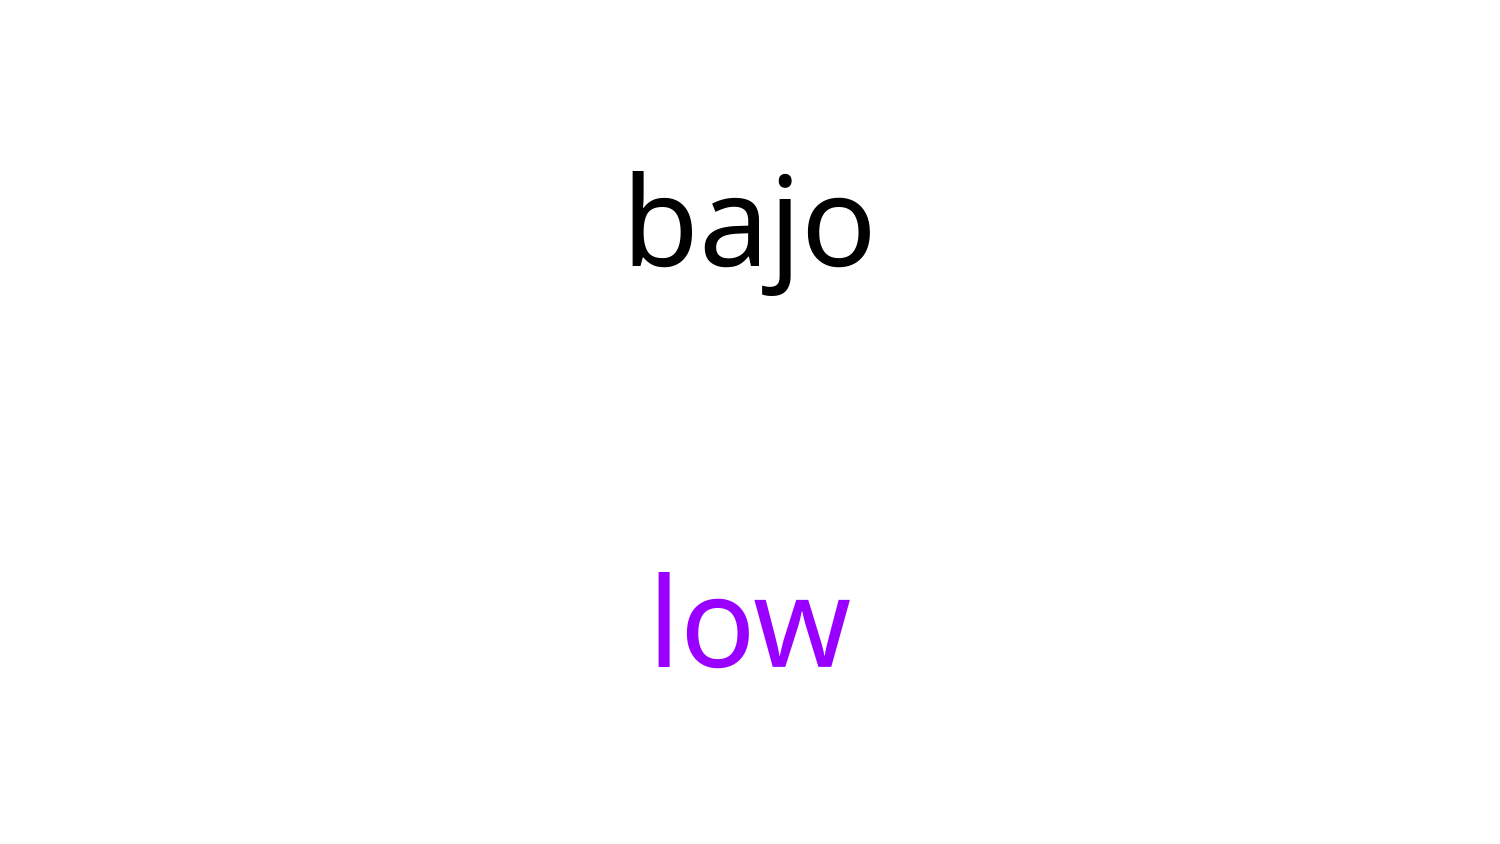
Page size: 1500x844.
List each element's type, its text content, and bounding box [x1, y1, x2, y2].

title bajo [51, 104, 1449, 316]
list low [51, 505, 1449, 734]
